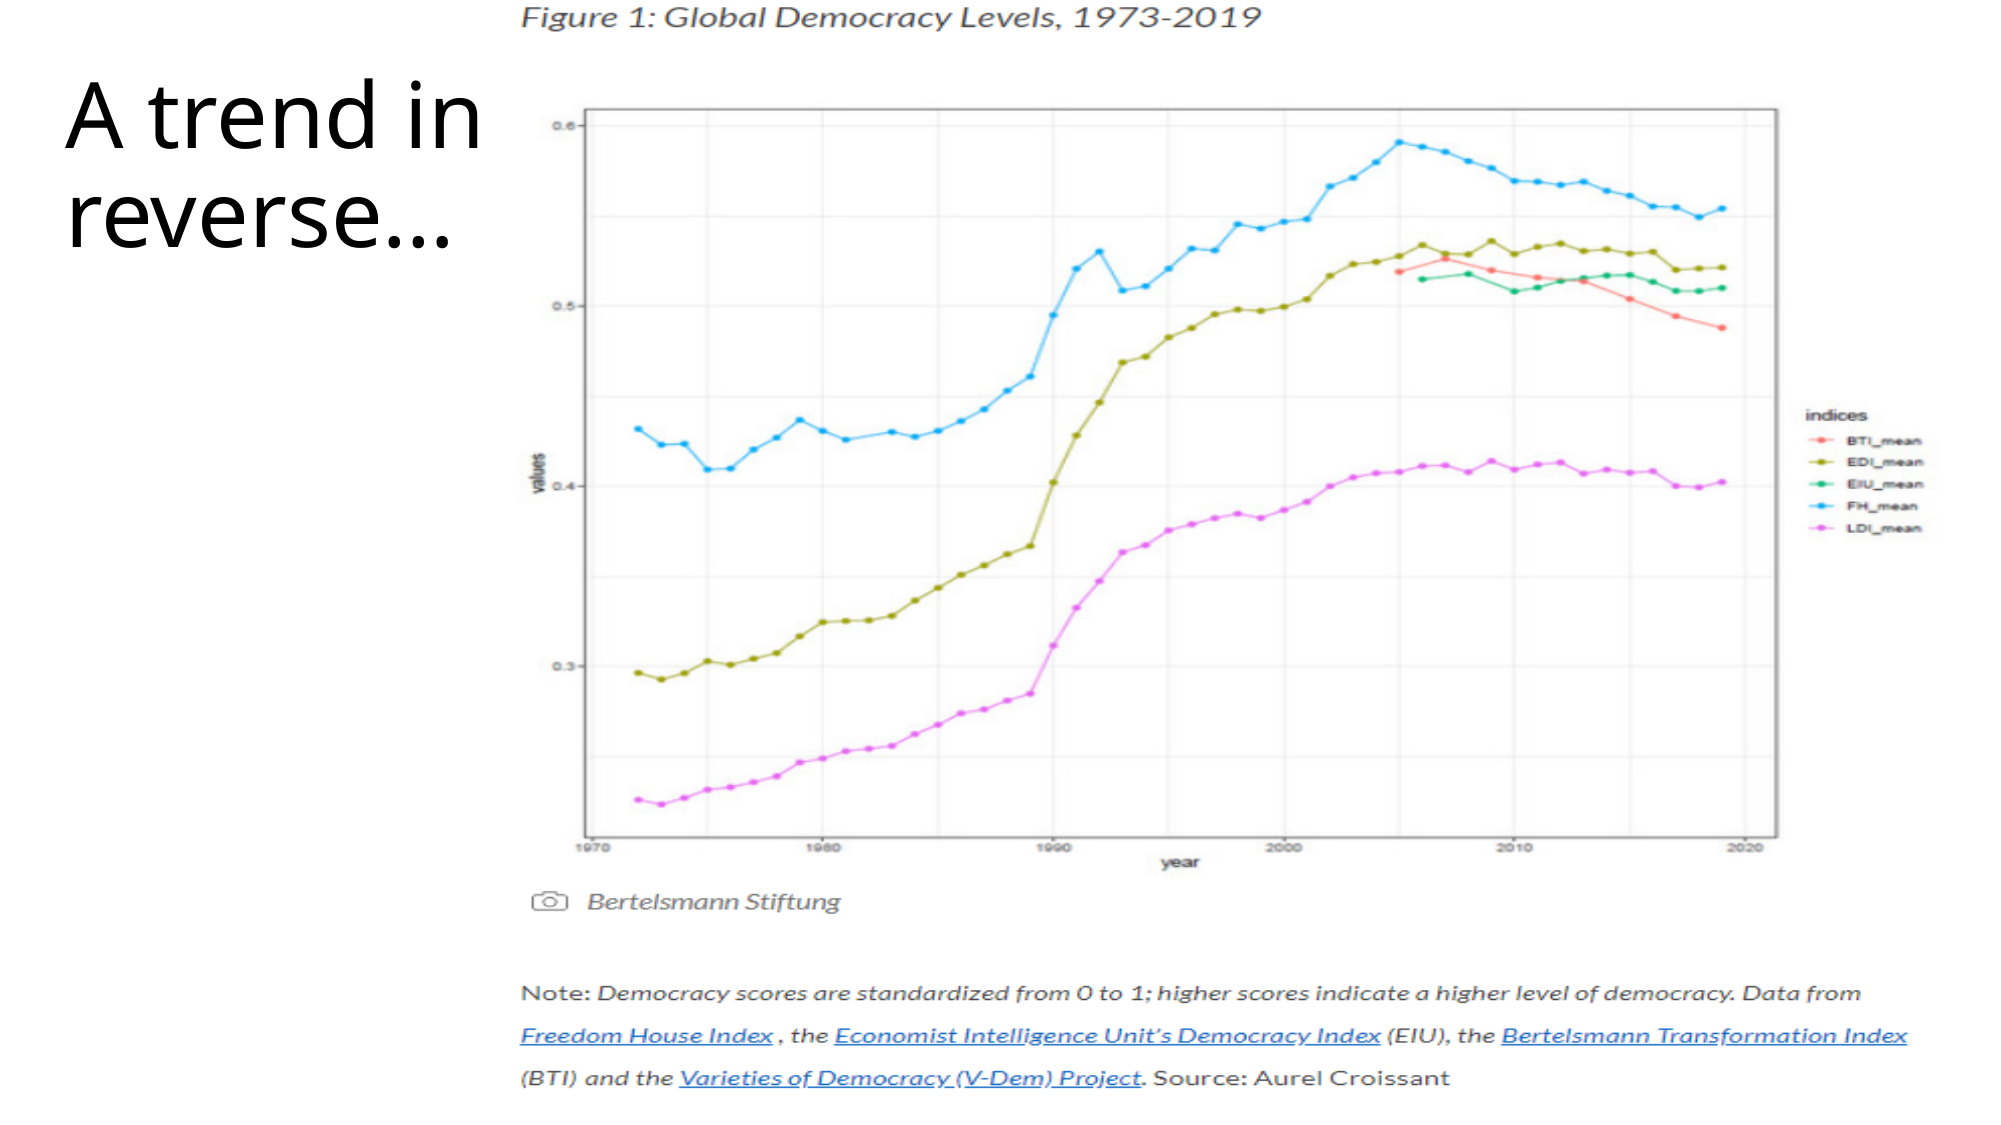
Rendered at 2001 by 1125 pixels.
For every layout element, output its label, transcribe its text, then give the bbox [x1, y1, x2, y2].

title A trend in reverse… [50, 59, 496, 278]
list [496, 0, 2000, 1125]
